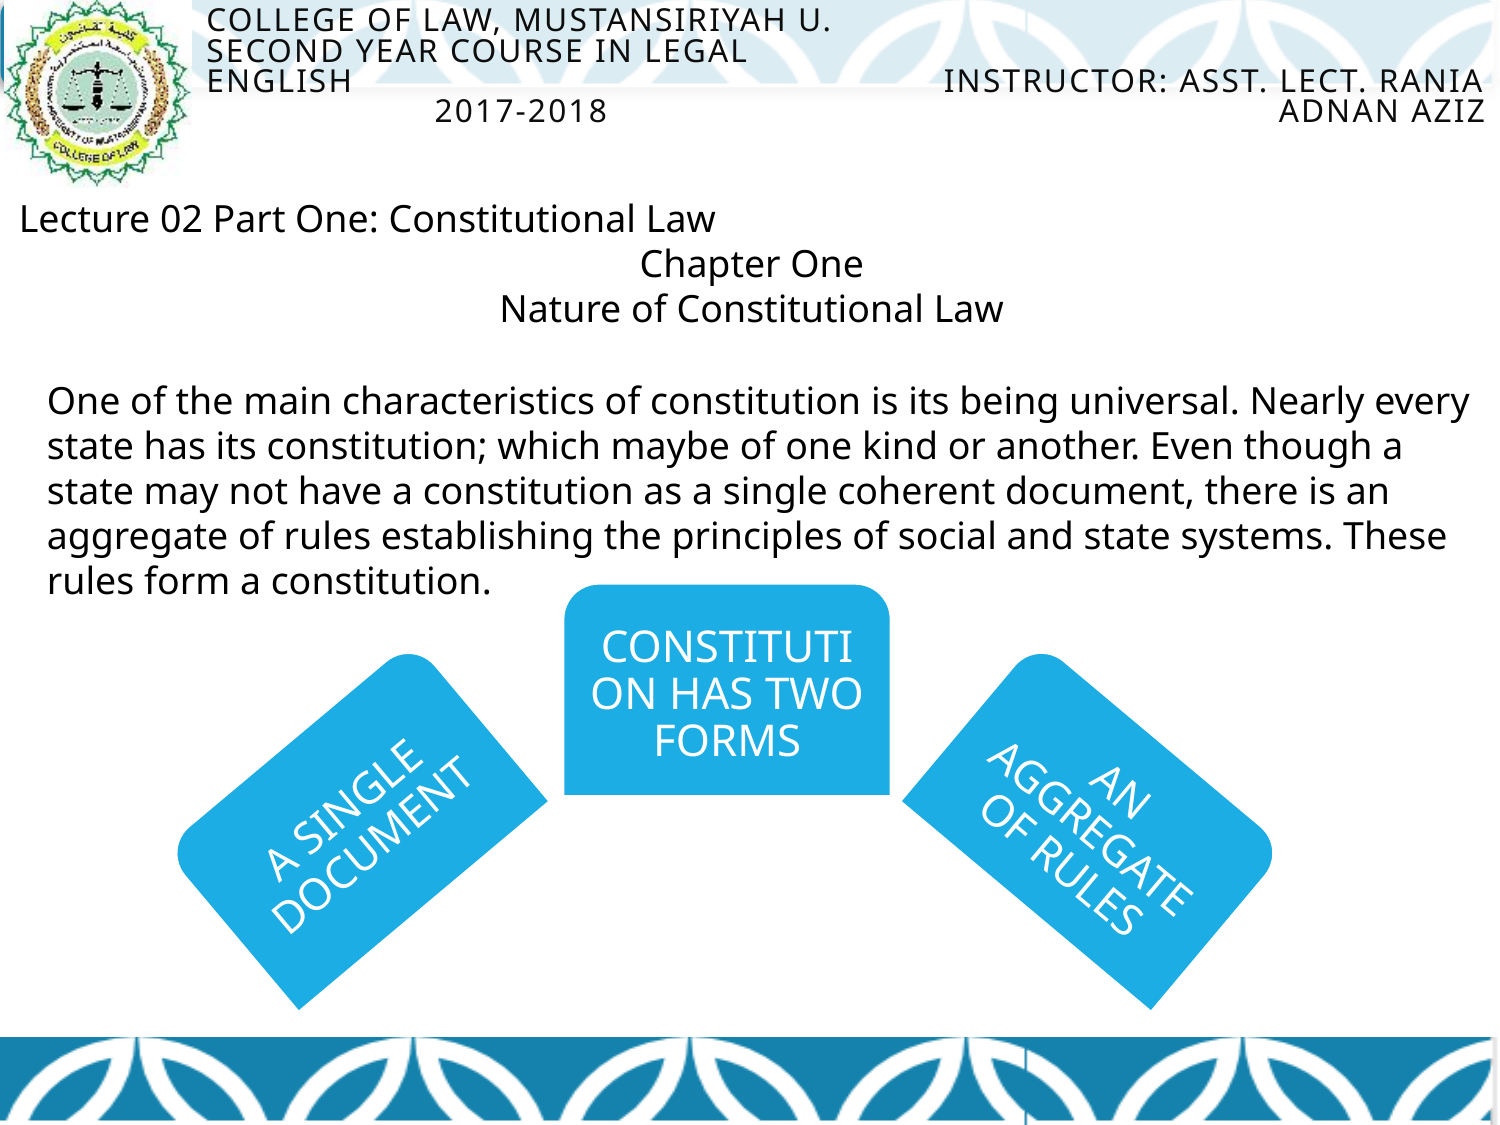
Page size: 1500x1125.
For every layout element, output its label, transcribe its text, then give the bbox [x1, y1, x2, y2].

text_box College of Law, Mustansiriyah U. Second Year Course in legal English 2017-2018 Instructor: Asst. Lect. Rania Adnan Aziz [197, 0, 1500, 163]
text_box One of the main characteristics of constitution is its being universal. Nearly every state has its constitution; which maybe of one kind or another. Even though a state may not have a constitution as a single coherent document, there is an aggregate of rules establishing the principles of social and state systems. These rules form a constitution. [32, 324, 1500, 610]
picture [0, 0, 192, 188]
text_box Lecture 02 Part One: Constitutional Law Chapter One Nature of Constitutional Law [4, 187, 1500, 338]
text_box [191, 552, 1263, 963]
picture [0, 1037, 1500, 1125]
